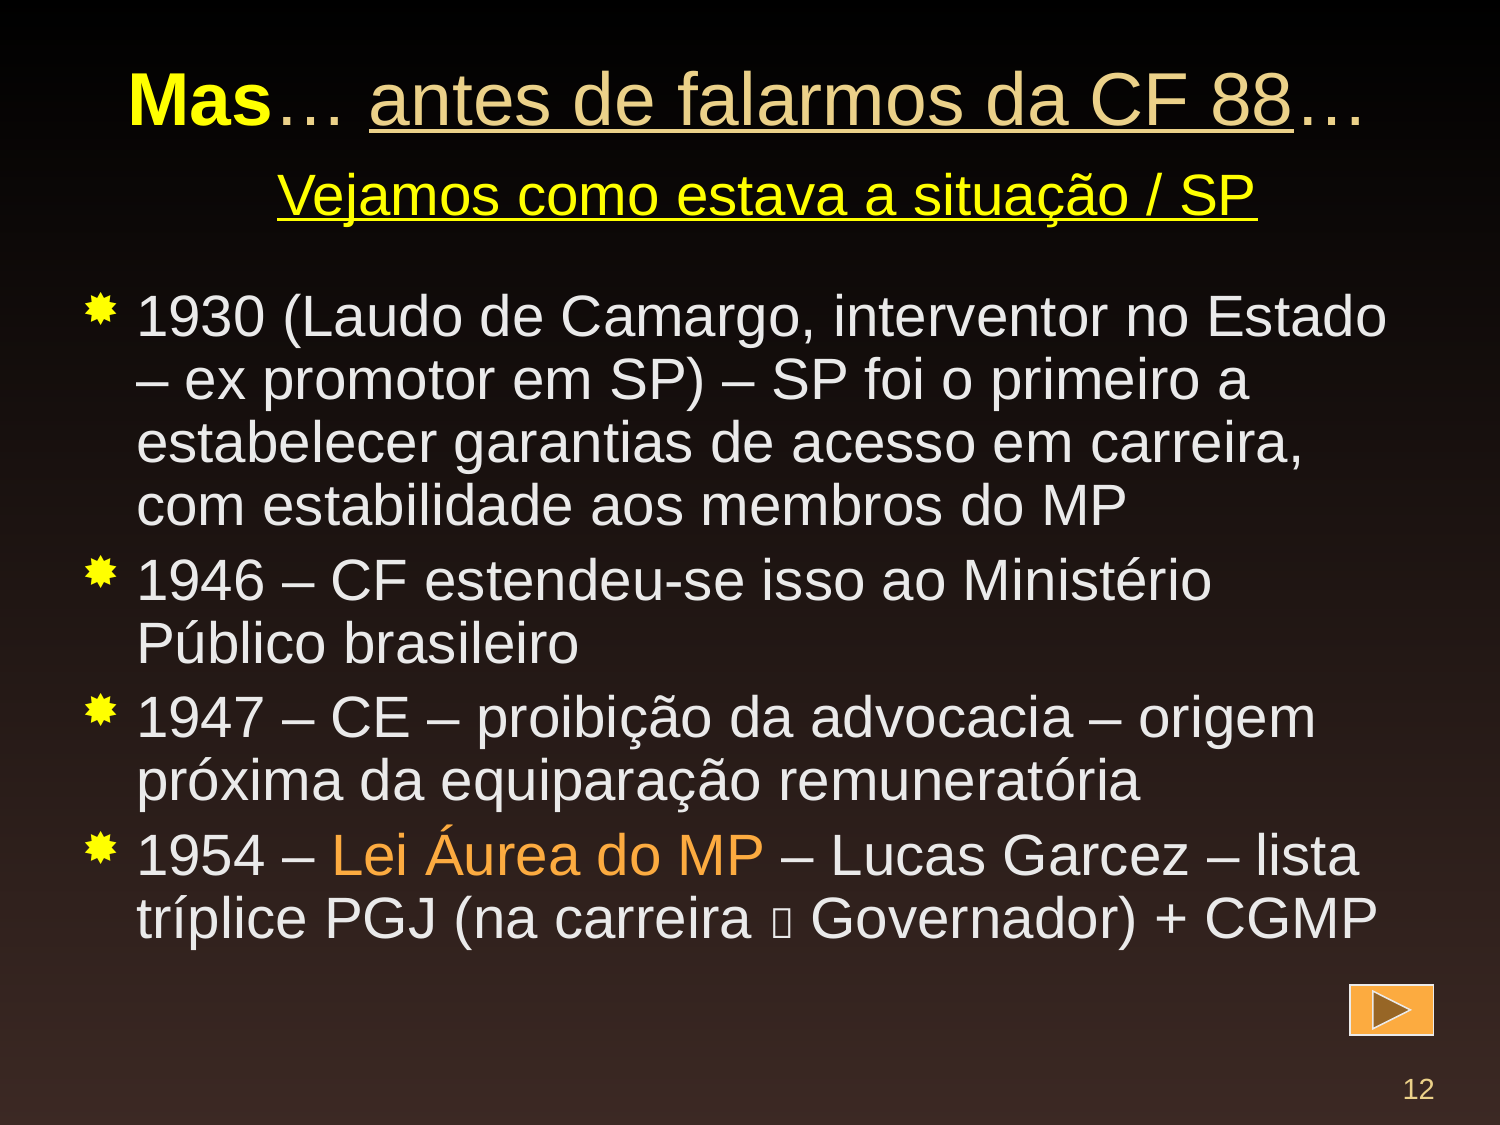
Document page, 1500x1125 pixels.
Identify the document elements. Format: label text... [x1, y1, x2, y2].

slide_number 12 [1137, 1037, 1451, 1113]
text_box [1349, 984, 1434, 1035]
list 1930 (Laudo de Camargo, interventor no Estado – ex promotor em SP) – SP foi o primeiro a estabelecer garantias de acesso em carreira, com estabilidade aos membros do MP 1946 – CF estendeu-se isso ao Ministério Público brasileiro 1947 – CE – proibição da advocacia – origem próxima da equiparação remuneratória 1954 – Lei Áurea do MP – Lucas Garcez – lista tríplice PGJ (na carreira  Governador) + CGMP [64, 278, 1435, 954]
title Mas… antes de falarmos da CF 88… Vejamos como estava a situação / SP [112, 50, 1482, 238]
